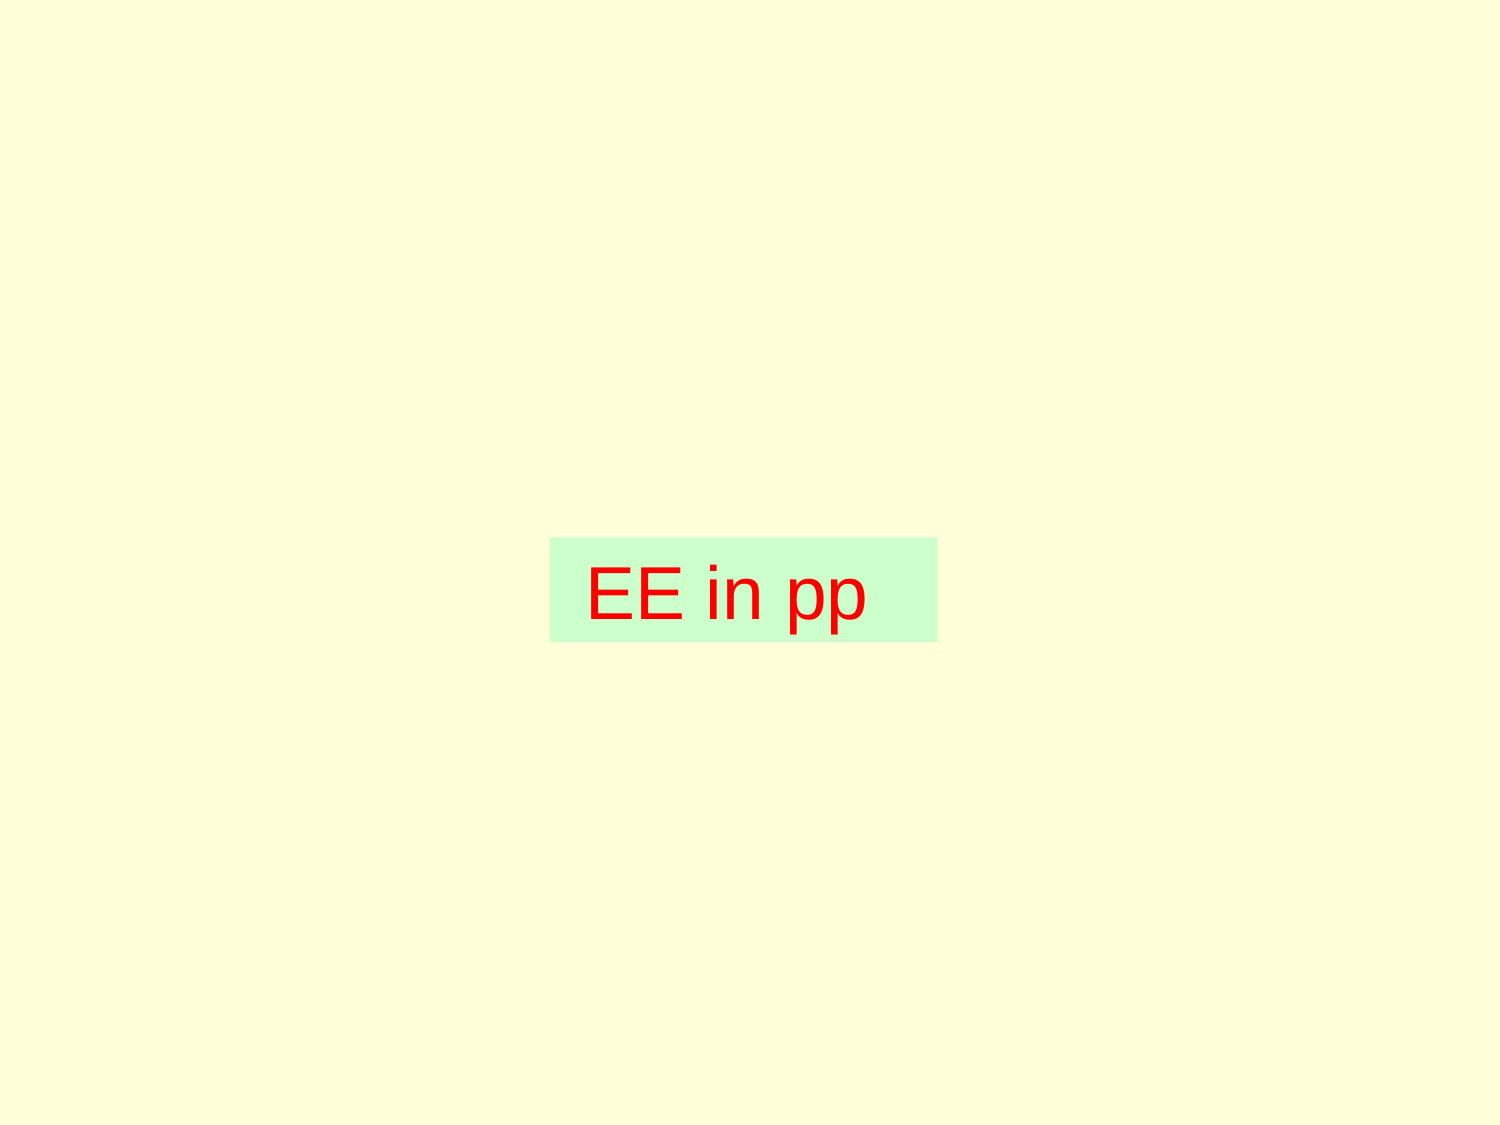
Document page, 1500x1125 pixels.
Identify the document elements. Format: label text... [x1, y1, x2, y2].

text_box EE in pp [549, 537, 938, 643]
